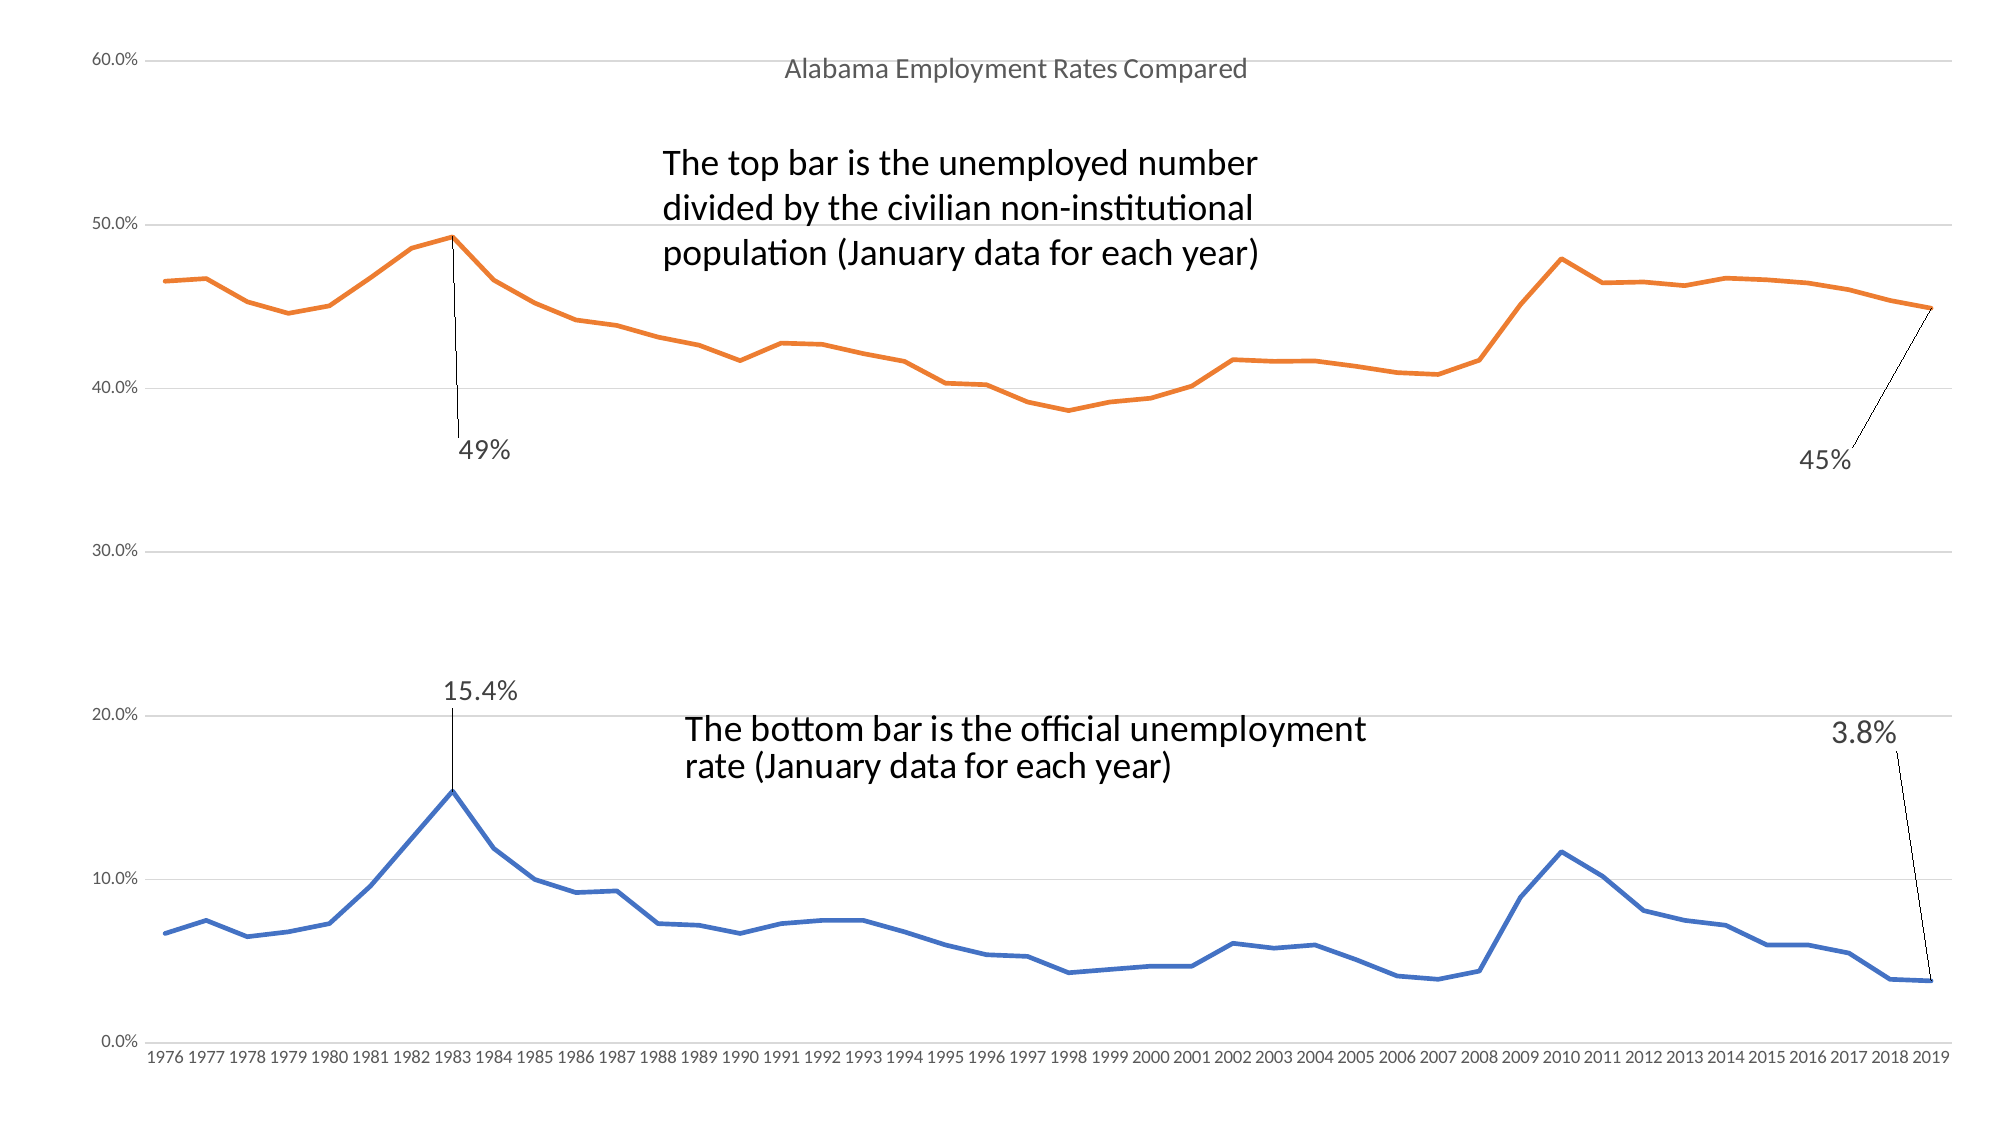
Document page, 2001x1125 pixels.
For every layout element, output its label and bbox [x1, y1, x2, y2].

chart [62, 17, 1971, 1125]
